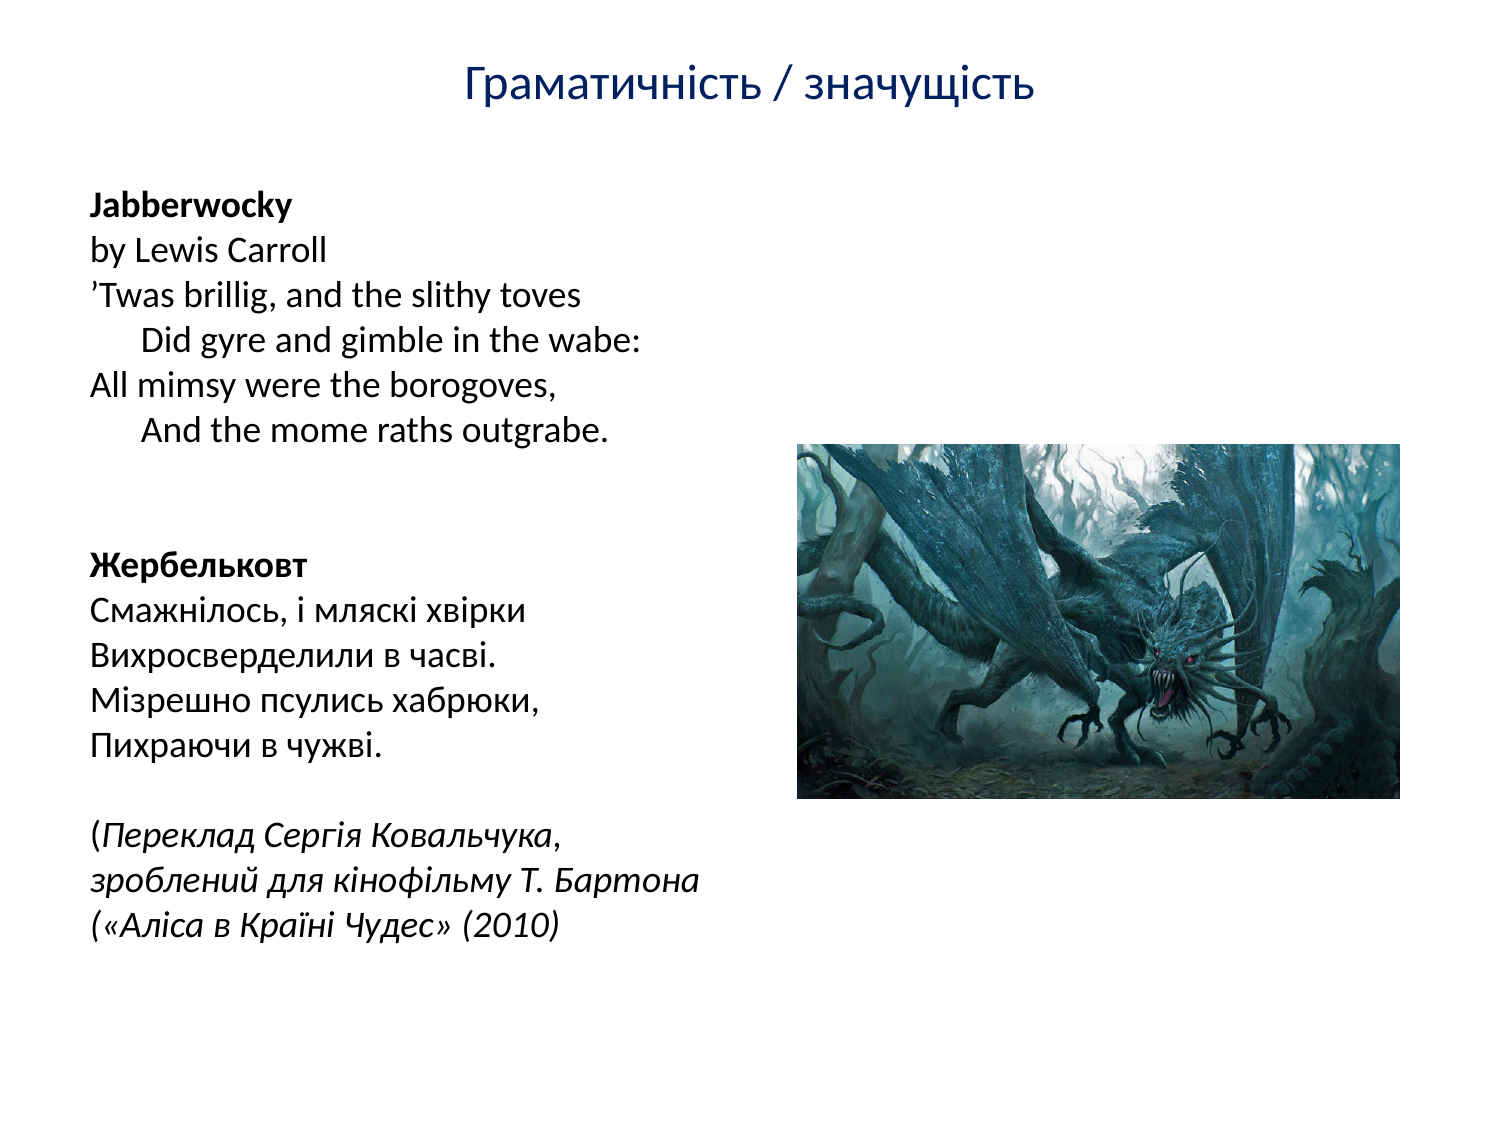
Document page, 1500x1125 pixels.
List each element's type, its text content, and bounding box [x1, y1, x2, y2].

text_box Граматичність / значущість [75, 45, 1425, 114]
text_box Jabberwocky by Lewis Carroll ’Twas brillig, and the slithy toves Did gyre and gimble in the wabe: All mimsy were the borogoves, And the mome raths outgrabe. Жербельковт Смажнілось, і мляскі хвірки Вихросверделили в часві. Мізрешно псулись хабрюки, Пихраючи в чужві. (Переклад Сергія Ковальчука, зроблений для кінофільму Т. Бартона («Аліса в Країні Чудес» (2010) [75, 172, 1425, 1071]
picture [796, 444, 1400, 800]
